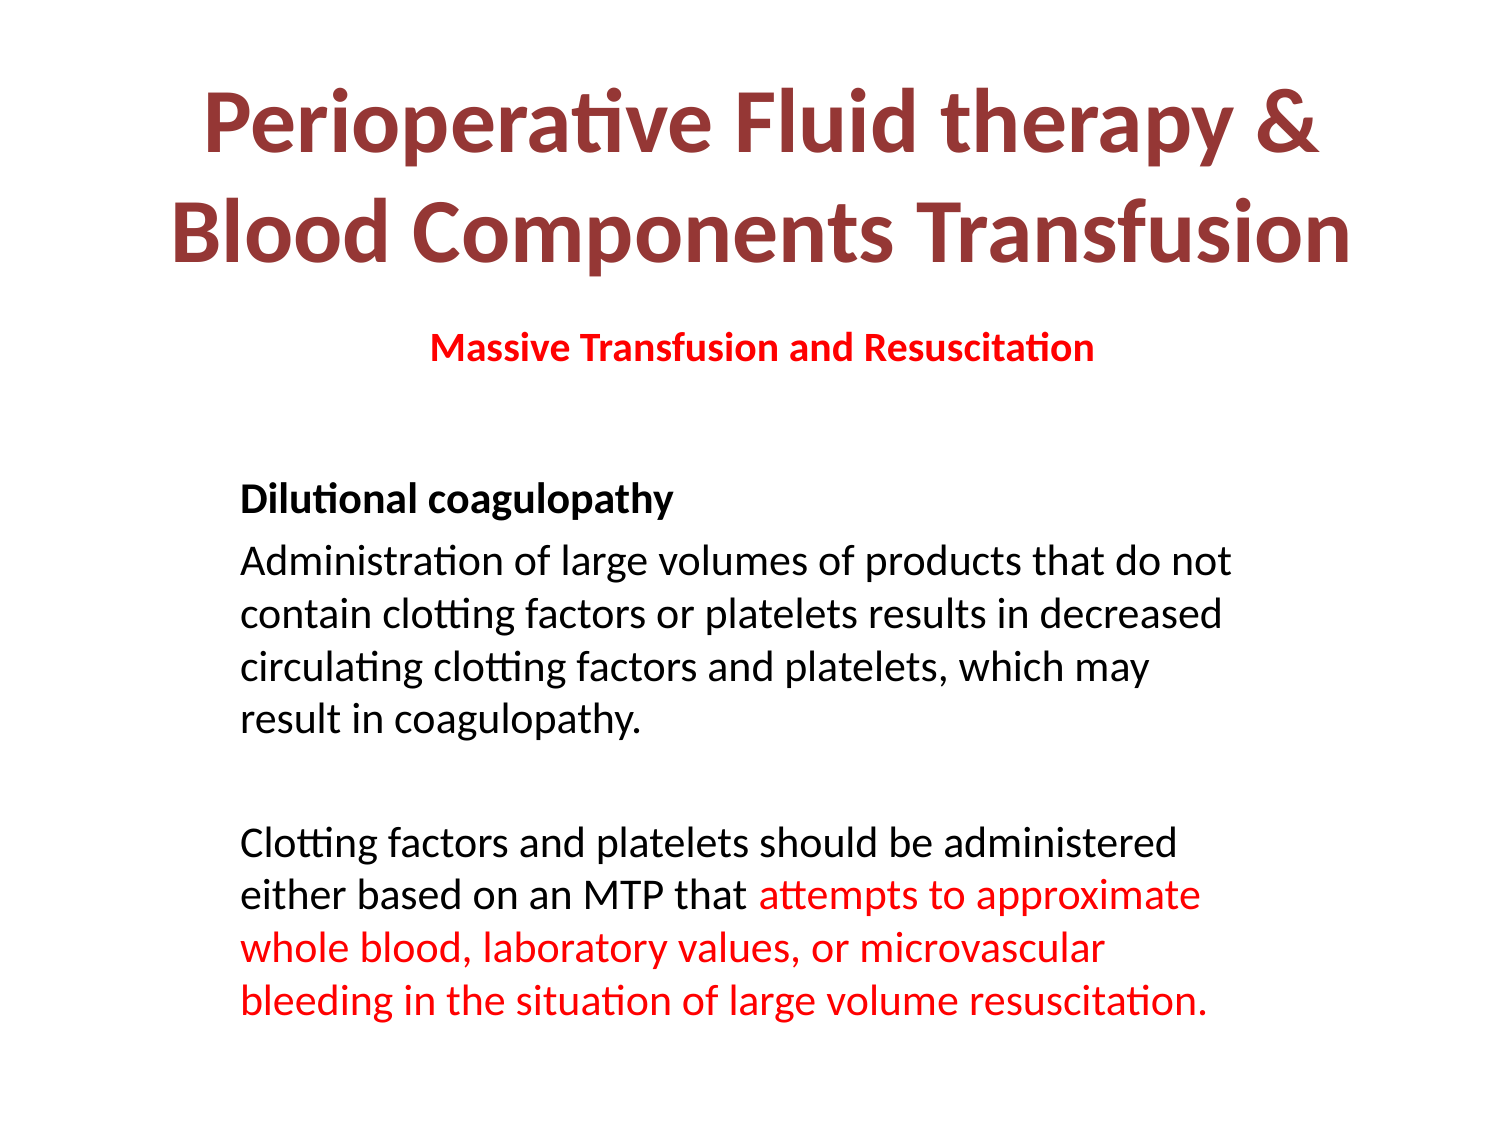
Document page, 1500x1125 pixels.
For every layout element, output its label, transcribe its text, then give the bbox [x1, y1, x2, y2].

title Perioperative Fluid therapy & Blood Components Transfusion [125, 50, 1400, 292]
subtitle Dilutional coagulopathy Administration of large volumes of products that do not contain clotting factors or platelets results in decreased circulating clotting factors and platelets, which may result in coagulopathy. Clotting factors and platelets should be administered either based on an MTP that attempts to approximate whole blood, laboratory values, or microvascular bleeding in the situation of large volume resuscitation. [225, 462, 1275, 1038]
text_box Massive Transfusion and Resuscitation [137, 312, 1388, 378]
